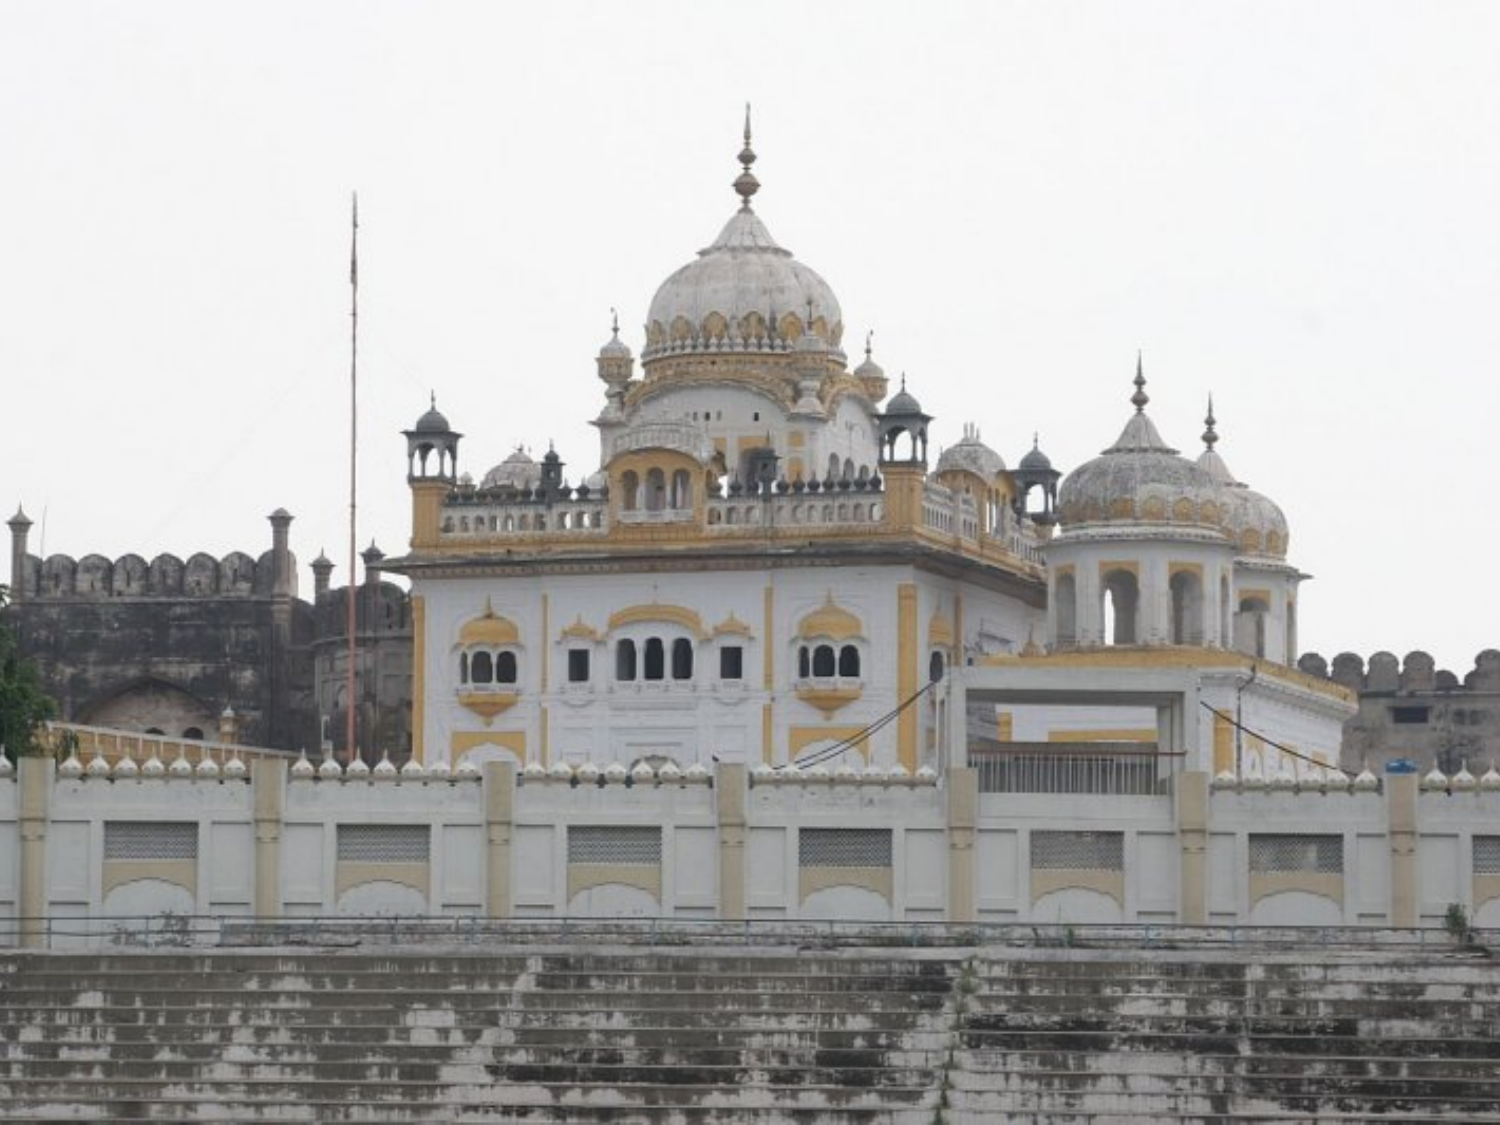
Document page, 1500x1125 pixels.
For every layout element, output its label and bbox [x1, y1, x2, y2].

list [0, 0, 1500, 1125]
